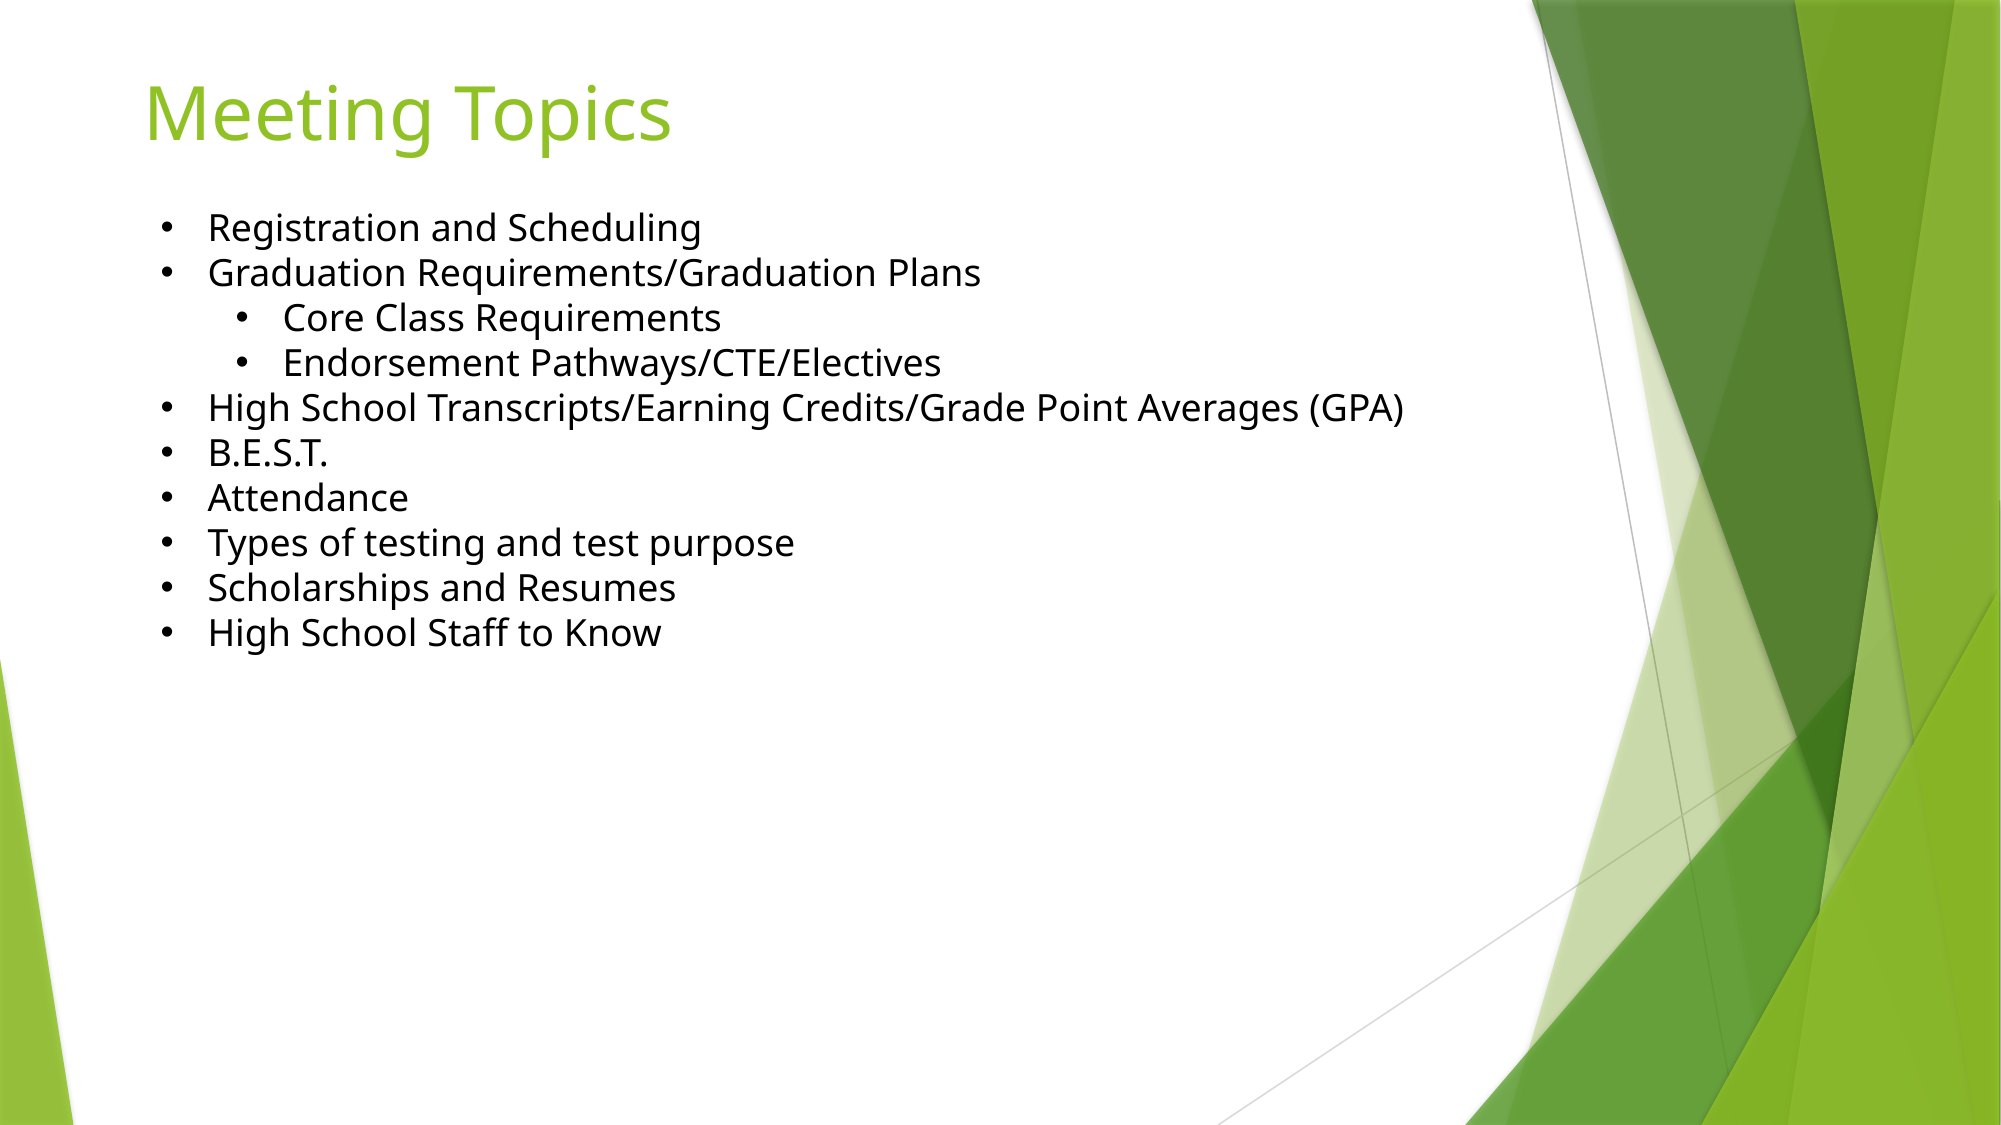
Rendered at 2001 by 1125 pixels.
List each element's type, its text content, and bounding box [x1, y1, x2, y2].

text_box Registration and Scheduling Graduation Requirements/Graduation Plans Core Class Requirements Endorsement Pathways/CTE/Electives High School Transcripts/Earning Credits/Grade Point Averages (GPA) B.E.S.T. Attendance Types of testing and test purpose Scholarships and Resumes High School Staff to Know [145, 196, 1526, 662]
text_box Meeting Topics [129, 58, 689, 163]
